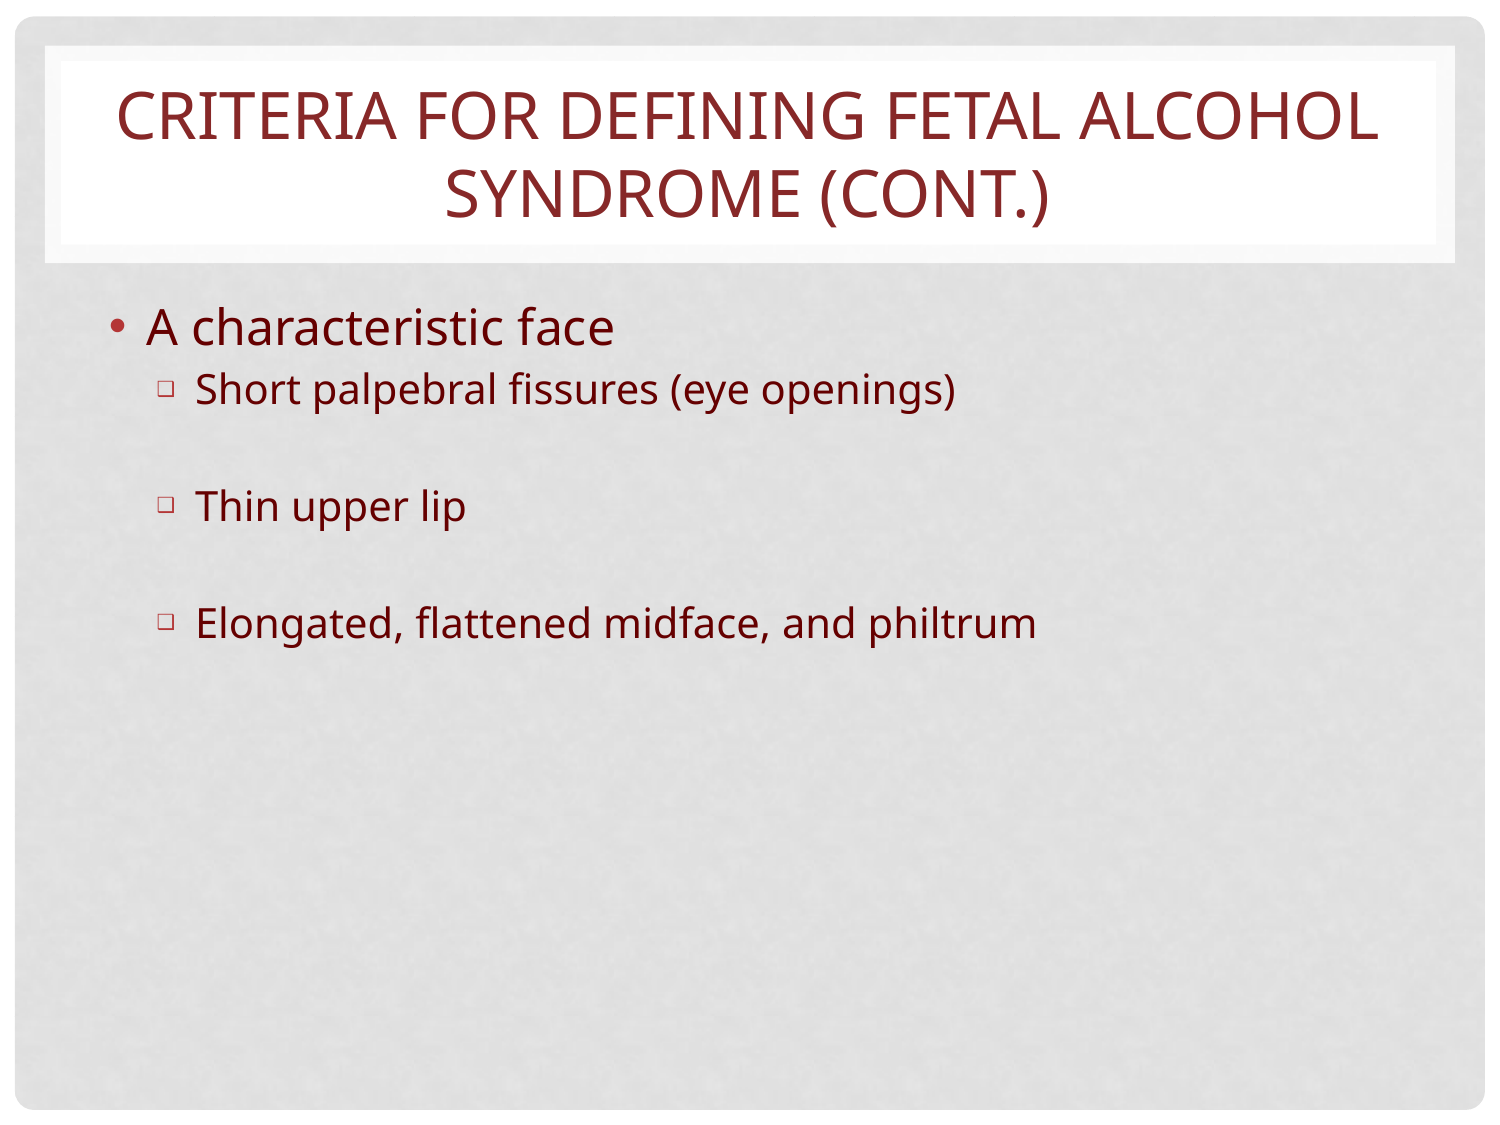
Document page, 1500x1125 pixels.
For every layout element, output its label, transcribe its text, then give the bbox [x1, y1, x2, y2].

picture [14, 16, 1485, 1110]
list A characteristic face Short palpebral fissures (eye openings) Thin upper lip Elongated, flattened midface, and philtrum [75, 287, 1425, 1005]
title CRITERIA FOR DEFINING FETAL ALCOHOL SYNDROME (CONT.) [69, 66, 1425, 238]
